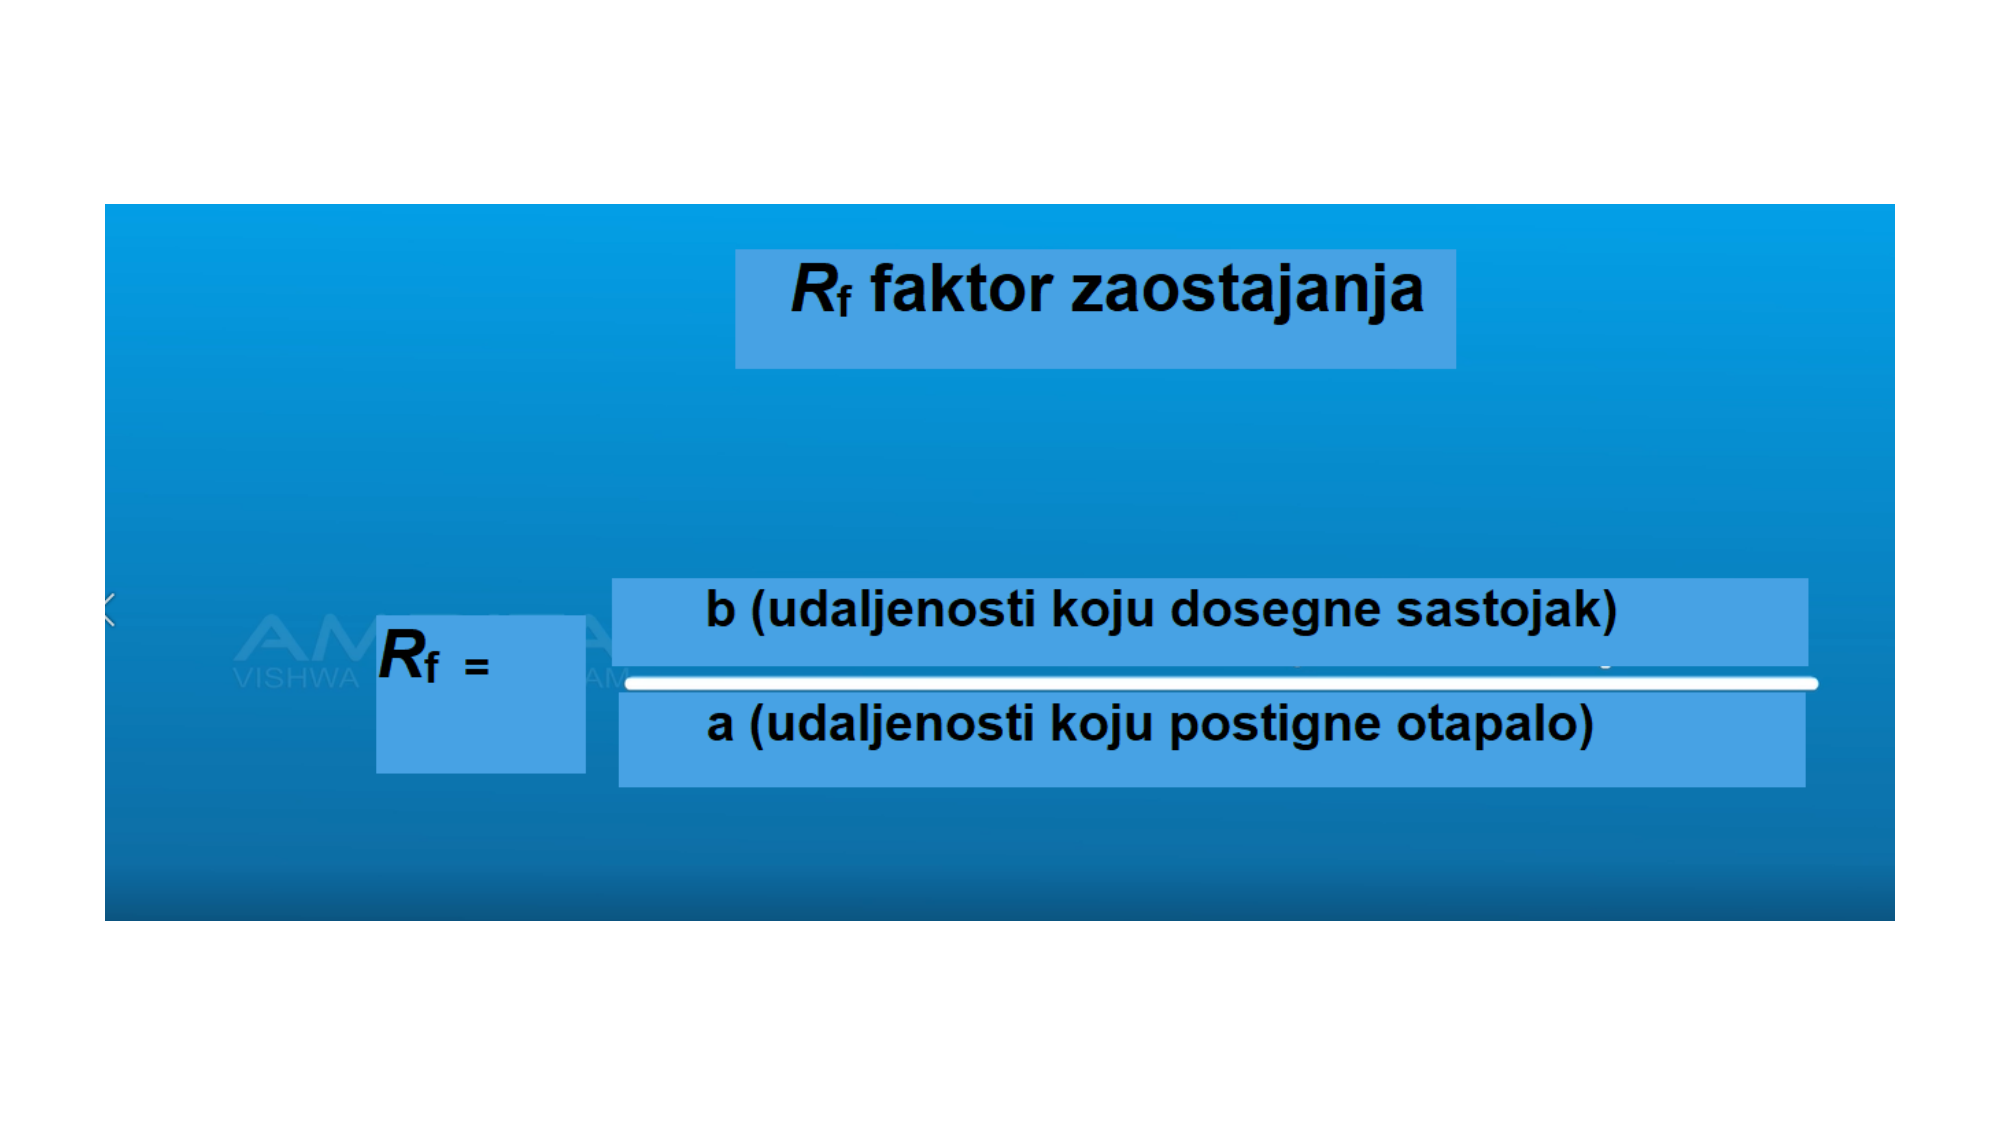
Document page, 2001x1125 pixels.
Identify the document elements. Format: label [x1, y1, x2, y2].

list [105, 204, 1895, 921]
